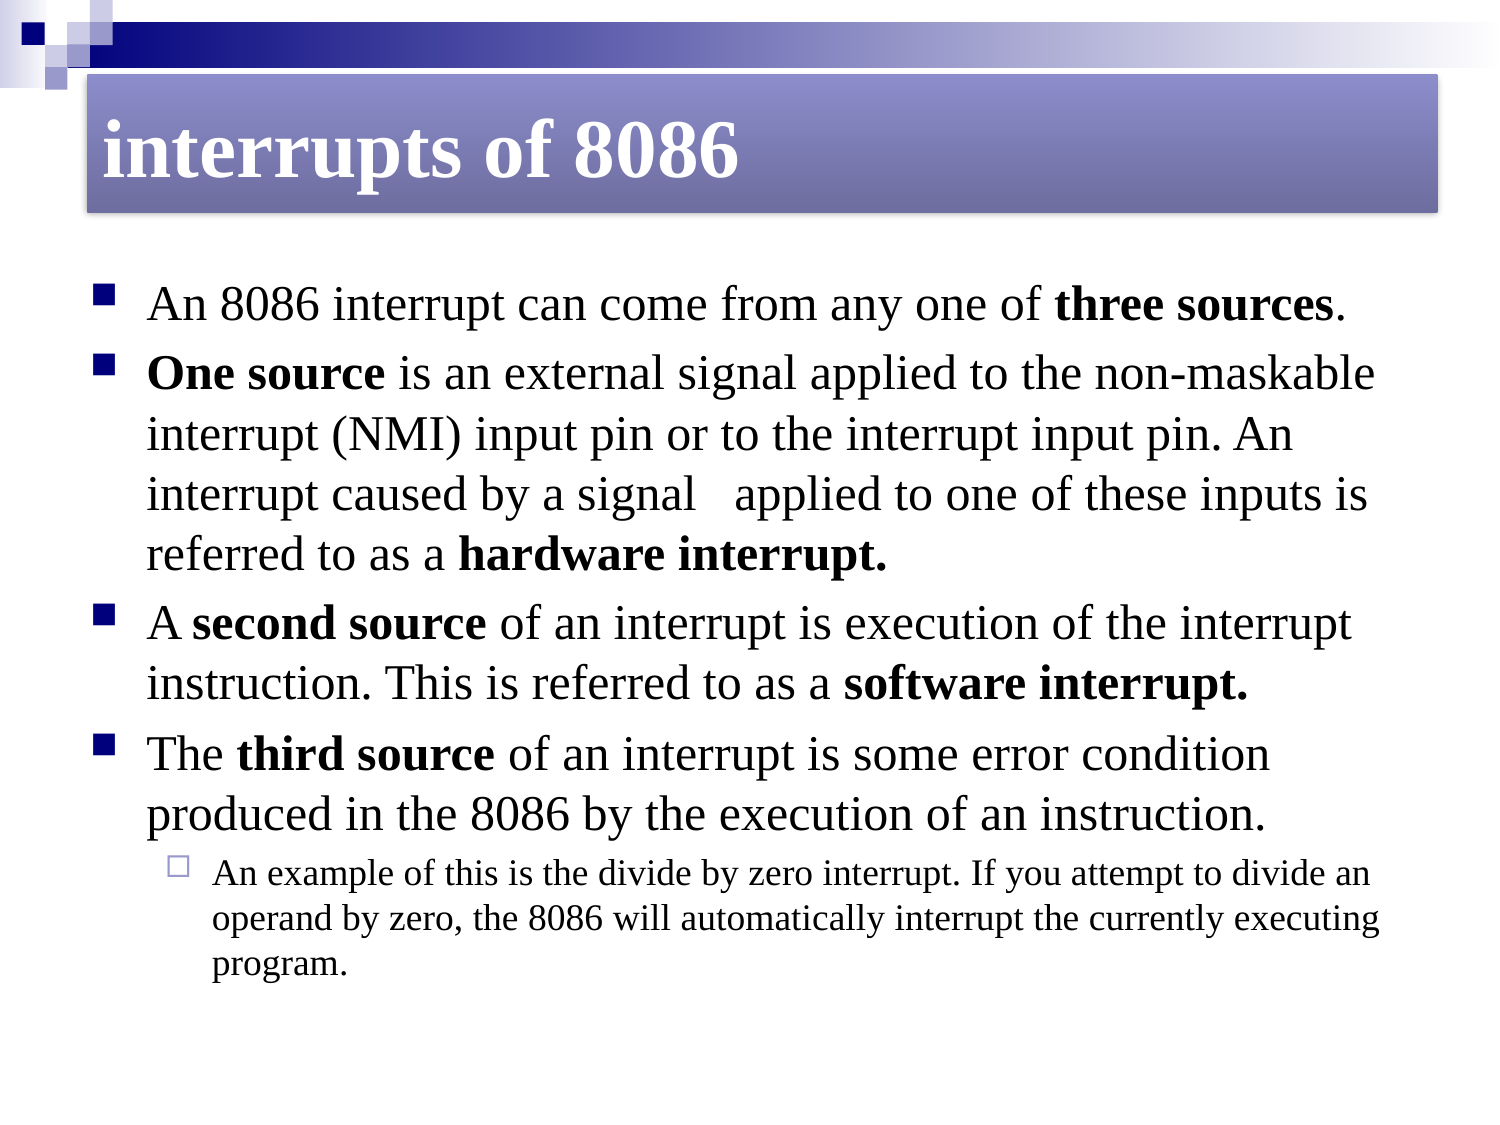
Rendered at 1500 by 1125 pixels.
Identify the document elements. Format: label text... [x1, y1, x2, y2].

list An 8086 interrupt can come from any one of three sources. One source is an external signal applied to the non-maskable interrupt (NMI) input pin or to the interrupt input pin. An interrupt caused by a signal applied to one of these inputs is referred to as a hardware interrupt. A second source of an interrupt is execution of the interrupt instruction. This is referred to as a software interrupt. The third source of an interrupt is some error condition produced in the 8086 by the execution of an instruction. An example of this is the divide by zero interrupt. If you attempt to divide an operand by zero, the 8086 will automatically interrupt the currently executing program. [74, 262, 1426, 1038]
text_box interrupts of 8086 [87, 74, 1438, 213]
